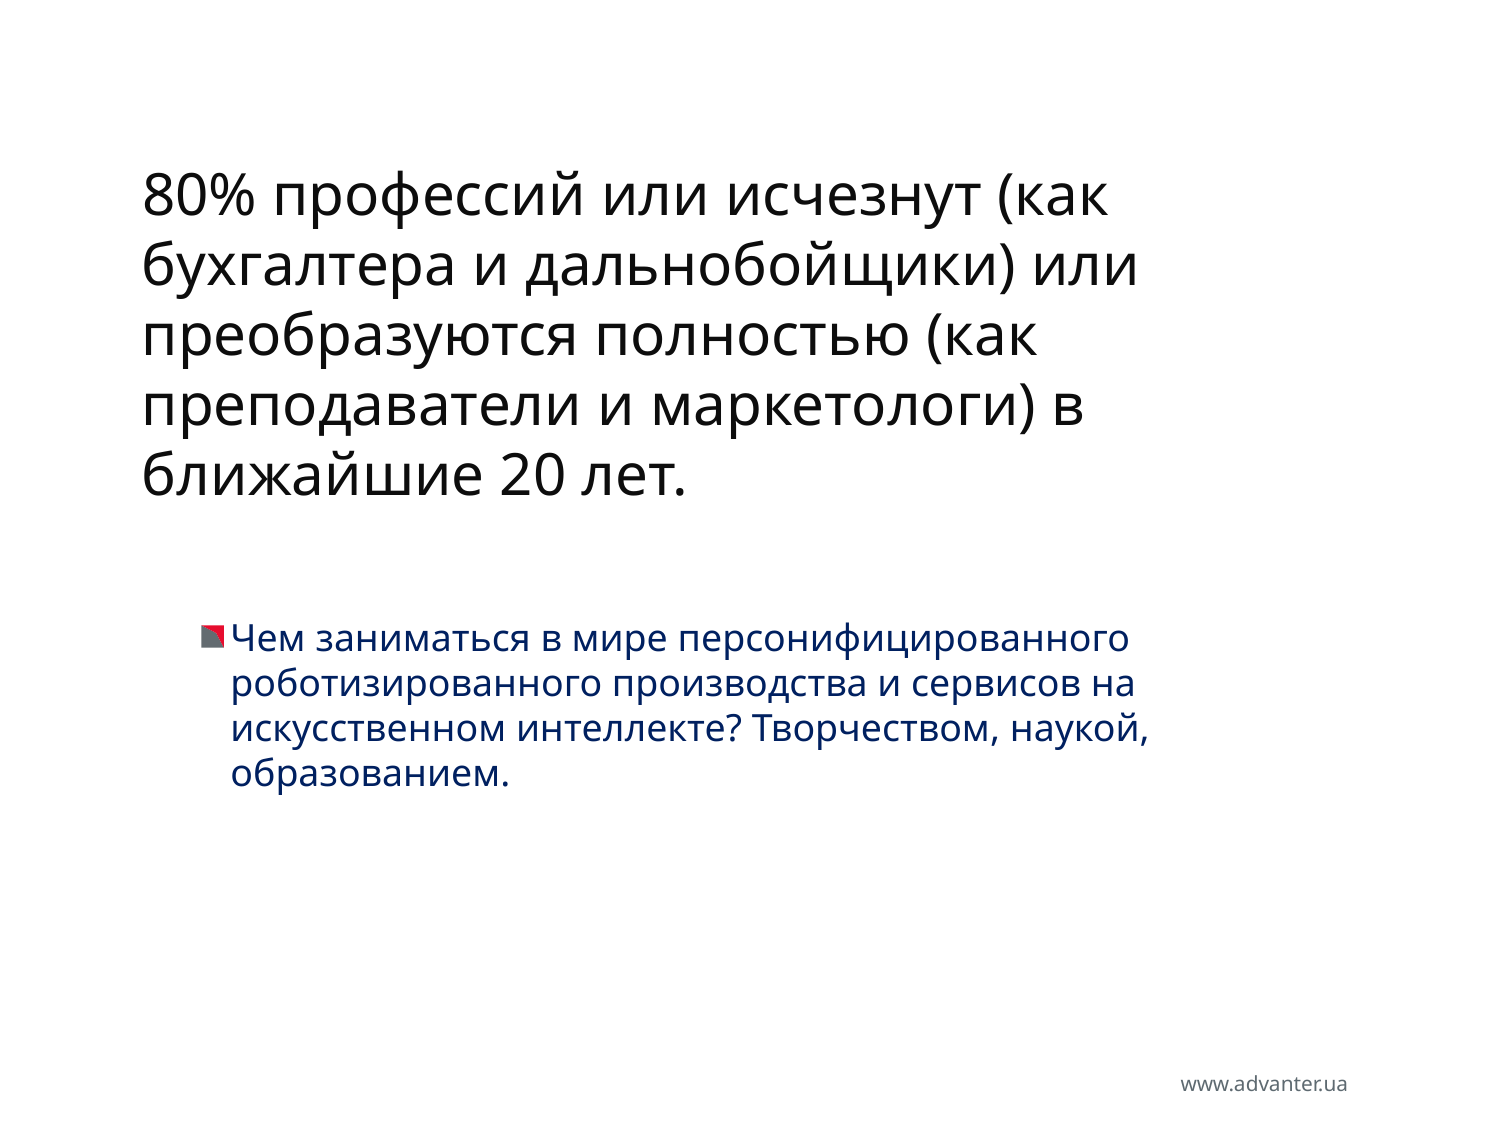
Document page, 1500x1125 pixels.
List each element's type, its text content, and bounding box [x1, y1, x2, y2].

list 80% профессий или исчезнут (как бухгалтера и дальнобойщики) или преобразуются полностью (как преподаватели и маркетологи) в ближайшие 20 лет. Чем заниматься в мире персонифицированного роботизированного производства и сервисов на искусственном интеллекте? Творчеством, наукой, образованием. [111, 149, 1377, 1017]
